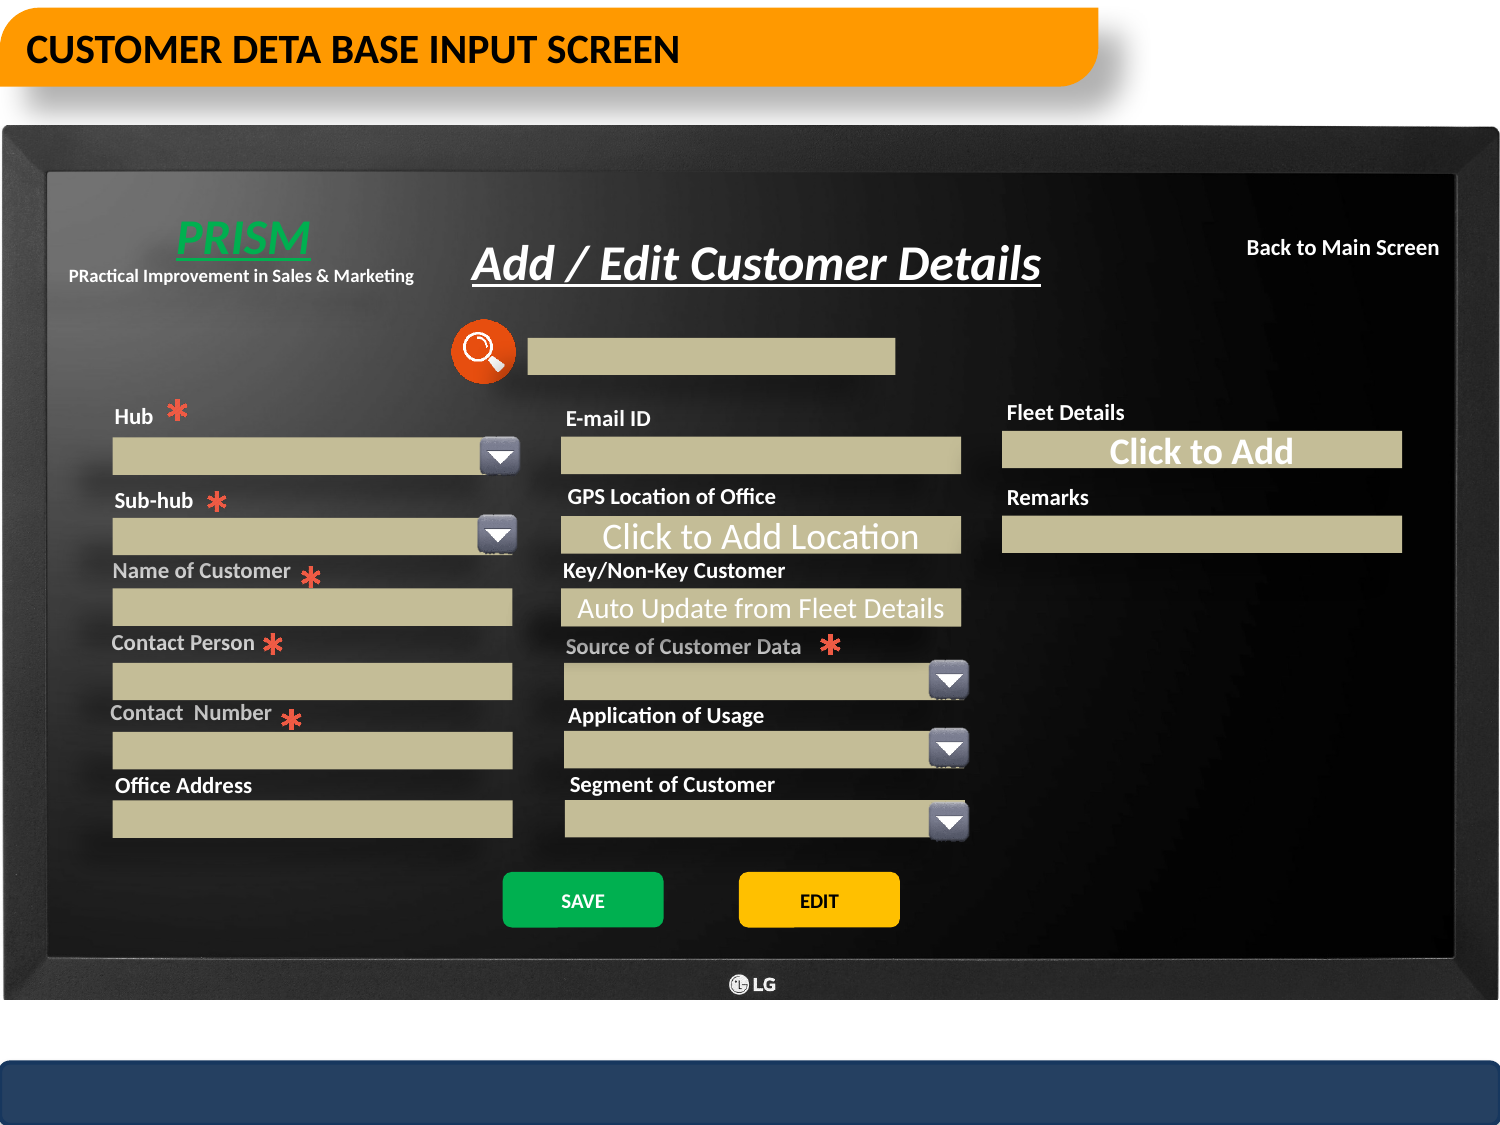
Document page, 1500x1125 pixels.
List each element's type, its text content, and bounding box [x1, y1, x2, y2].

picture [0, 124, 1500, 1001]
text_box CUSTOMER DETA BASE INPUT SCREEN [0, 5, 1101, 89]
